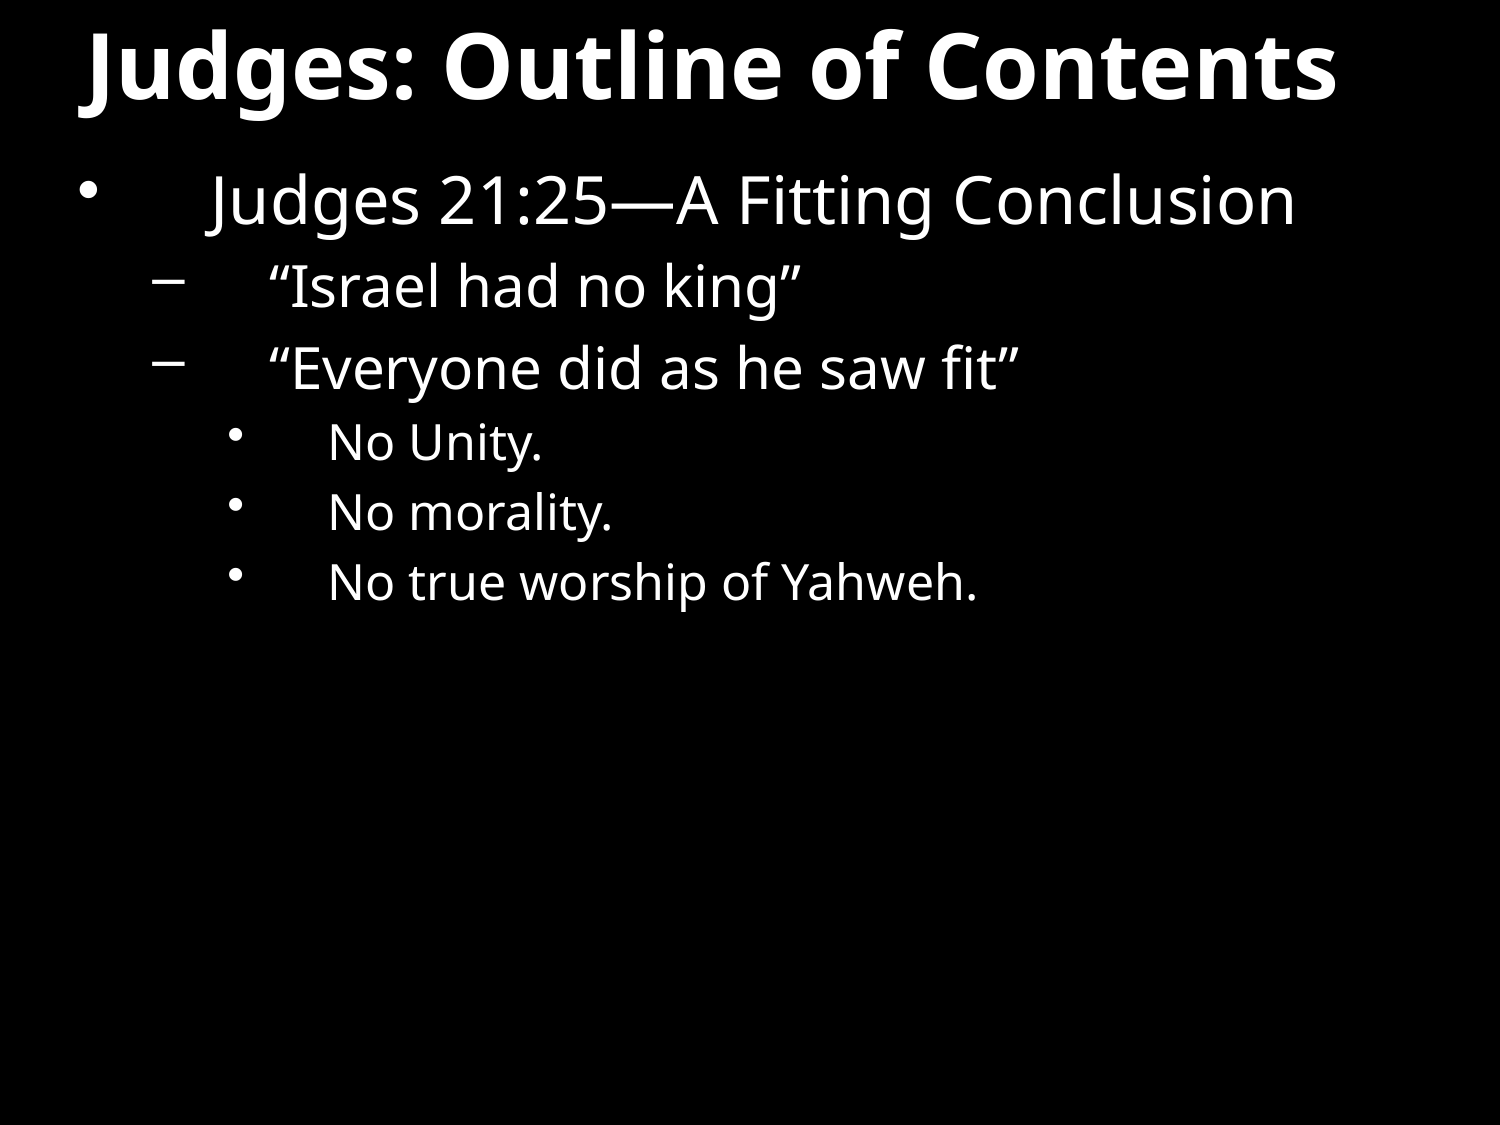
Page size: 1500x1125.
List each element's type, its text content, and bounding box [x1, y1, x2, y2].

list Judges 21:25—A Fitting Conclusion “Israel had no king” “Everyone did as he saw fit” No Unity. No morality. No true worship of Yahweh. [62, 149, 1388, 1050]
title Judges: Outline of Contents [37, 0, 1388, 125]
